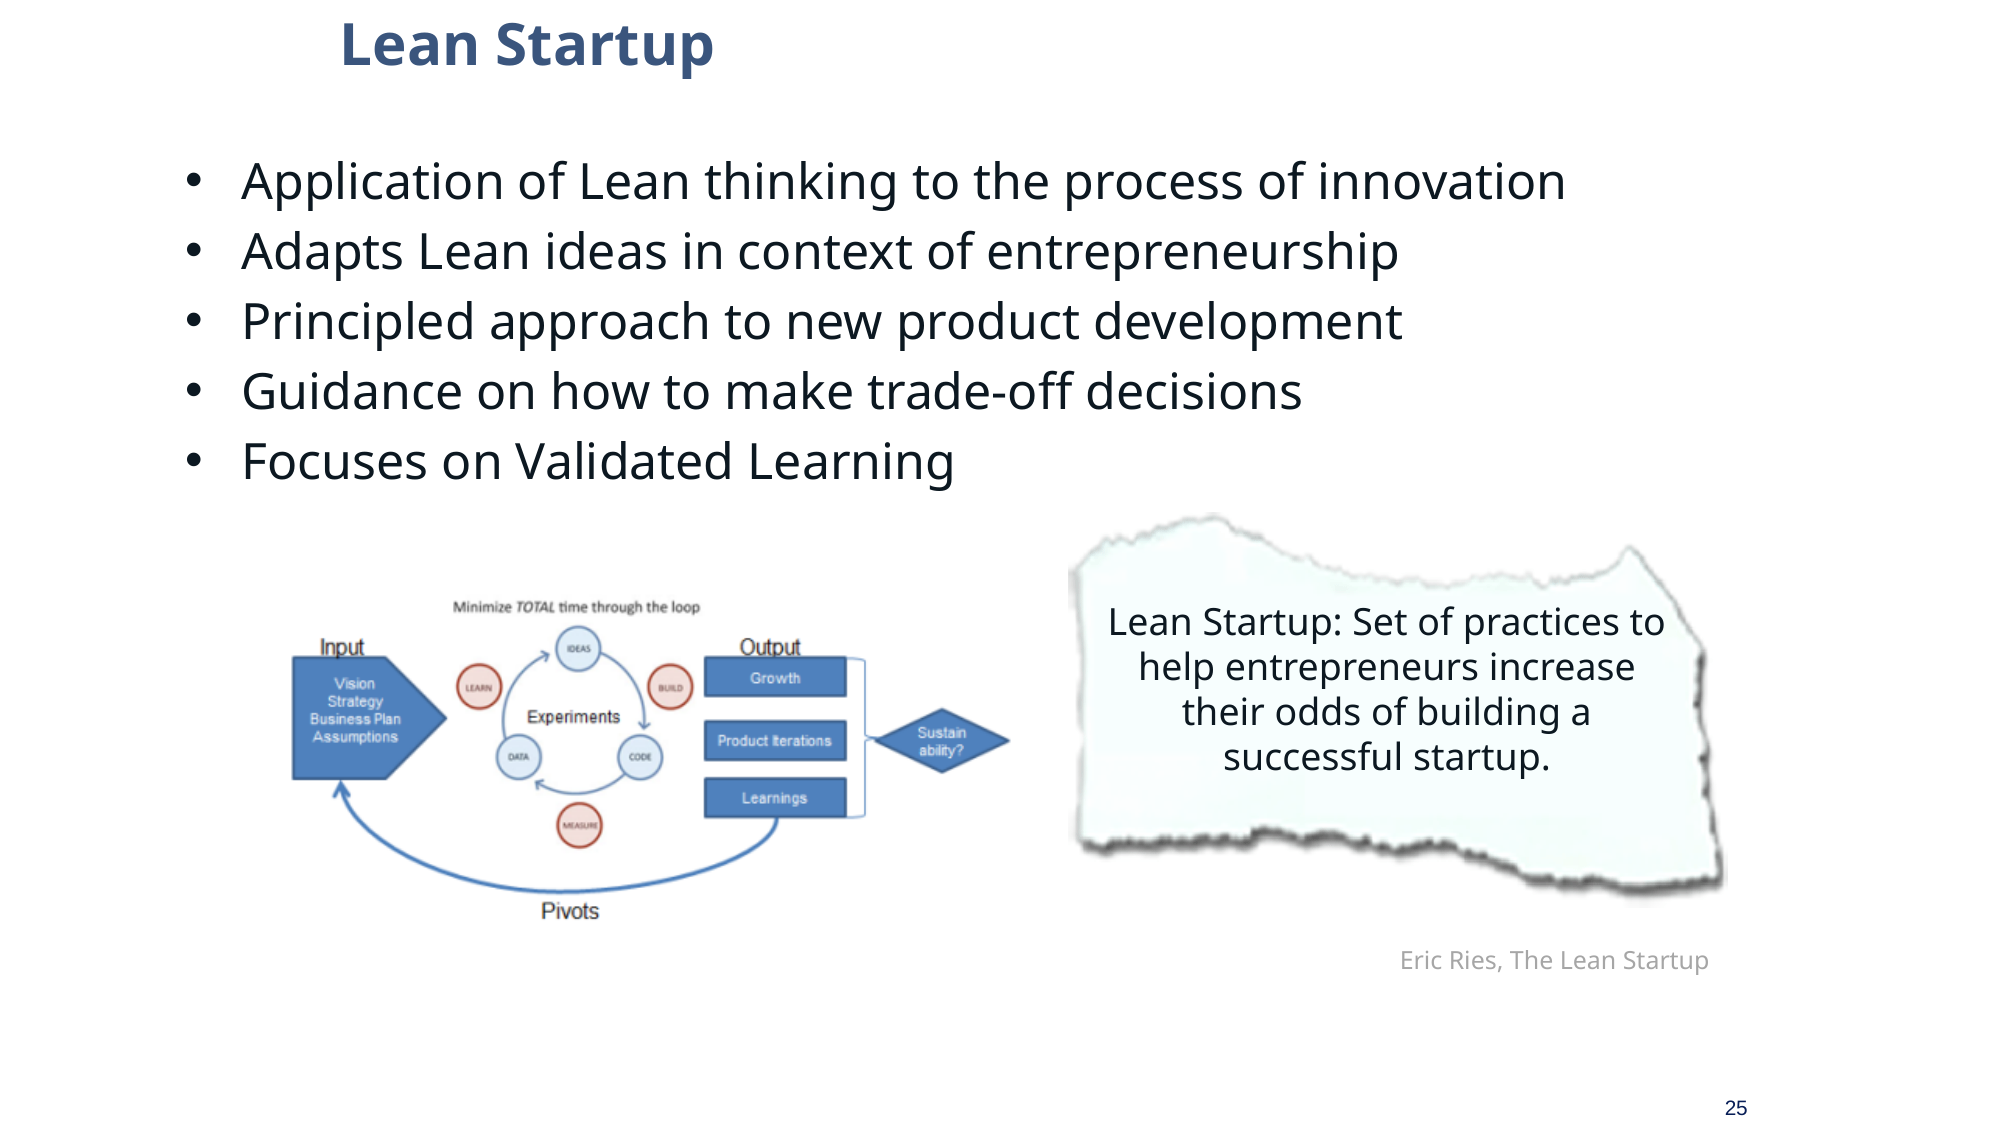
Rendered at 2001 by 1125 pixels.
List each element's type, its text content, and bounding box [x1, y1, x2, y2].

title Lean Startup [324, 0, 1675, 141]
text_box Application of Lean thinking to the process of innovation Adapts Lean ideas in context of entrepreneurship Principled approach to new product development Guidance on how to make trade-off decisions Focuses on Validated Learning [170, 141, 1810, 1040]
text_box 25 [1412, 1087, 1763, 1125]
picture [1068, 512, 1732, 909]
picture [287, 587, 1018, 941]
text_box Eric Ries, The Lean Startup [1381, 937, 1725, 983]
